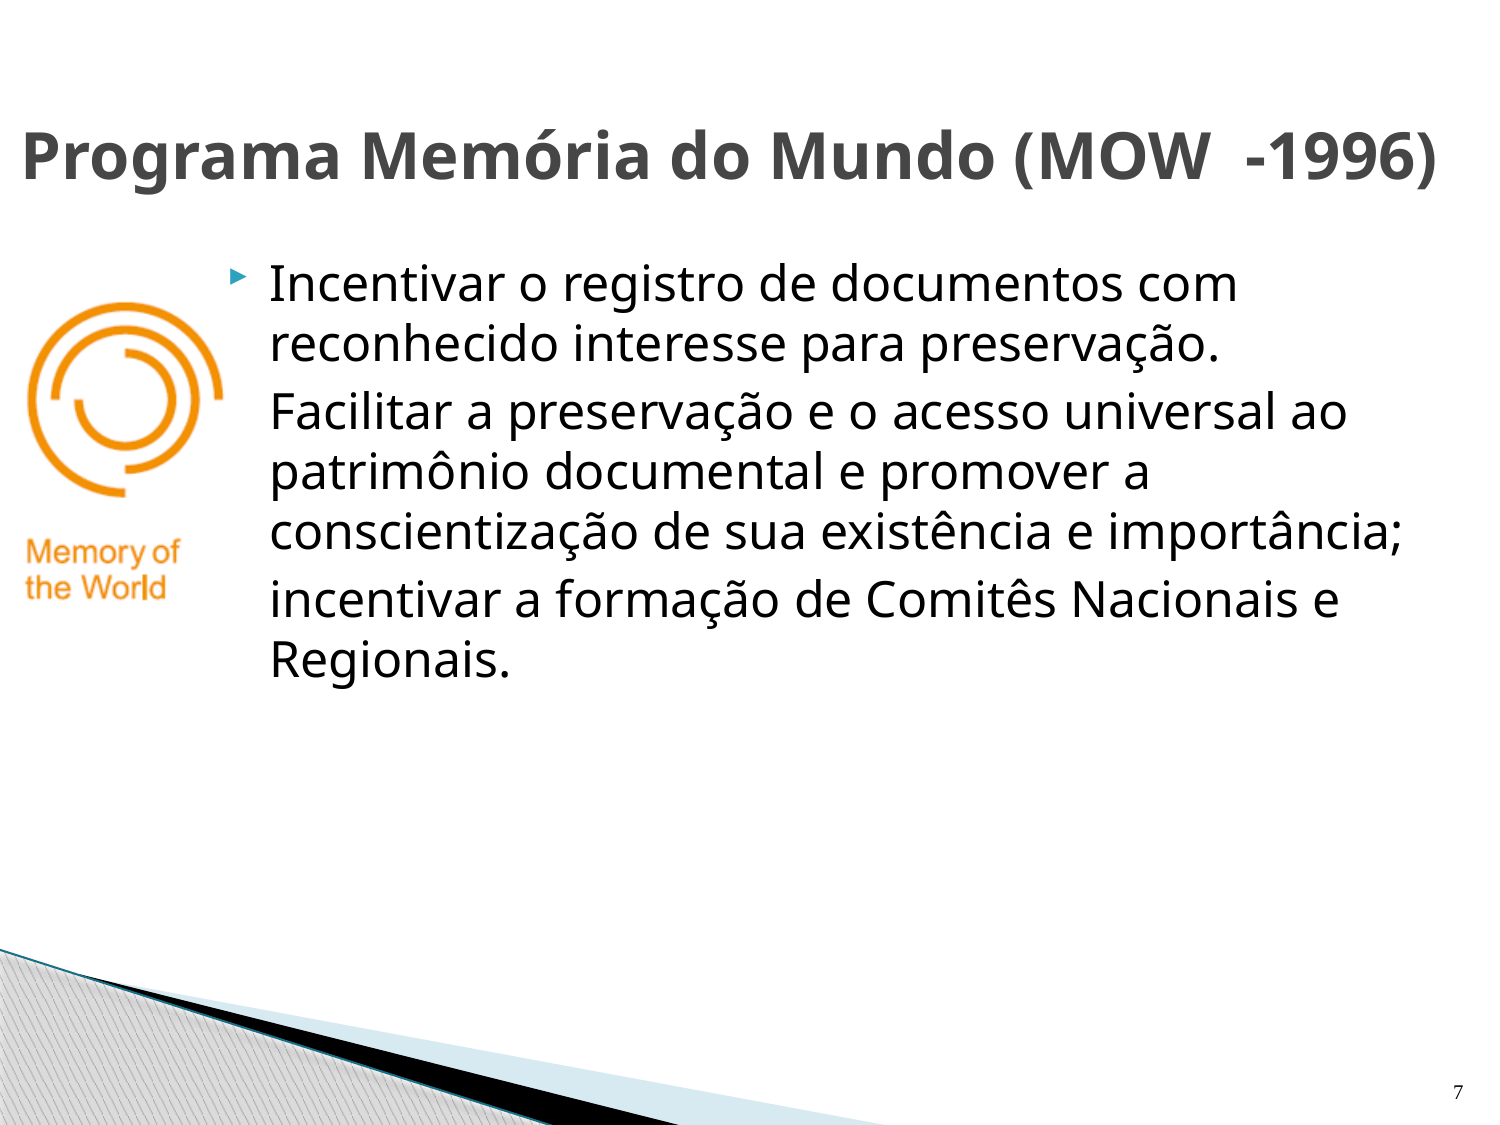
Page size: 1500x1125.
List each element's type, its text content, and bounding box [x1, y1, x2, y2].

slide_number 7 [1418, 1051, 1479, 1112]
list Incentivar o registro de documentos com reconhecido interesse para preservação. Facilitar a preservação e o acesso universal ao patrimônio documental e promover a conscientização de sua existência e importância; incentivar a formação de Comitês Nacionais e Regionais. [194, 243, 1459, 905]
picture [5, 290, 247, 610]
title Programa Memória do Mundo (MOW -1996) [5, 78, 1500, 230]
